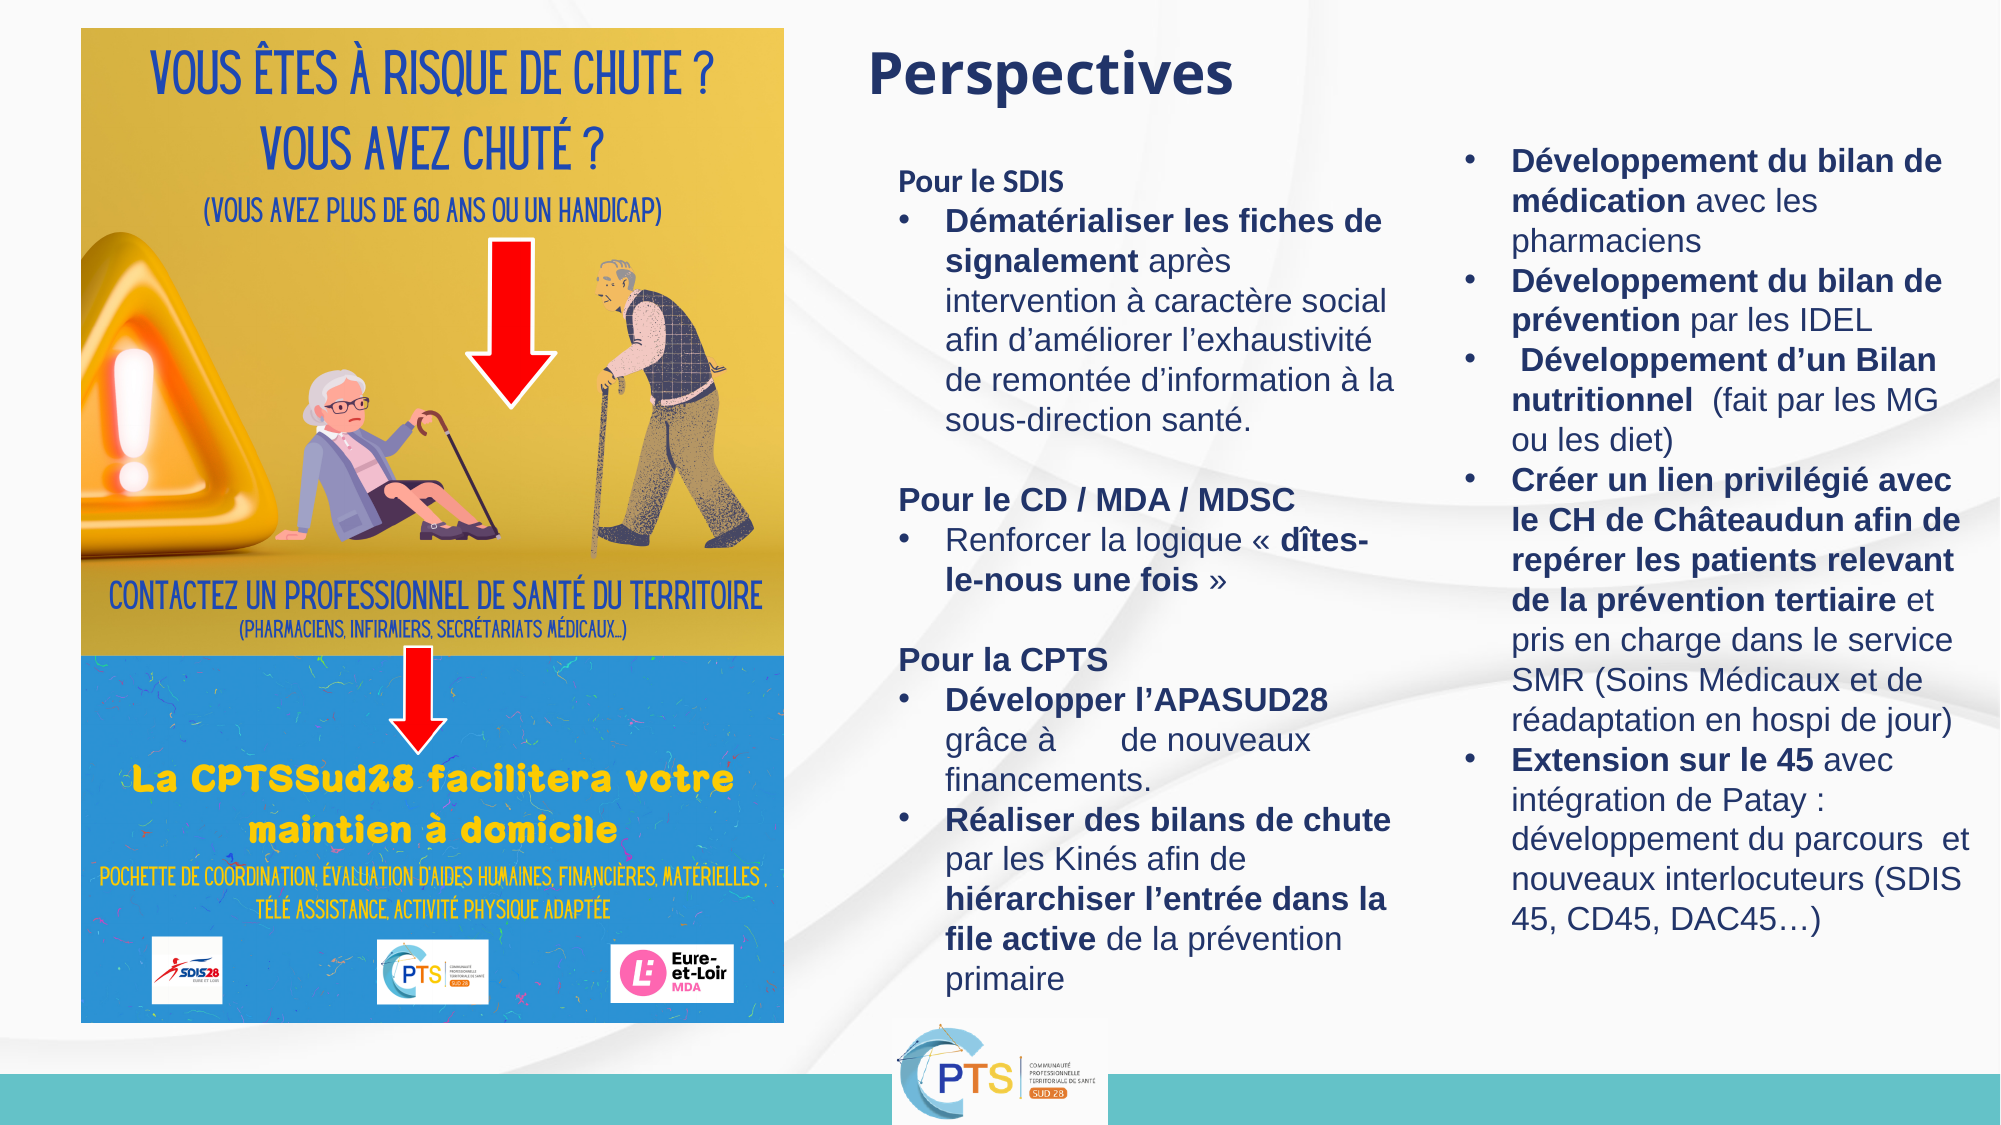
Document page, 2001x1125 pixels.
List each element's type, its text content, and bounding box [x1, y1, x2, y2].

picture [892, 1018, 1108, 1125]
text_box Perspectives [852, 28, 1914, 114]
picture [81, 28, 784, 1023]
text_box Pour le SDIS Dématérialiser les fiches de signalement après intervention à caractère social afin d’améliorer l’exhaustivité de remontée d’information à la sous-direction santé. Pour le CD / MDA / MDSC Renforcer la logique « dîtes-le-nous une fois » Pour la CPTS Développer l’APASUD28 grâce à de nouveaux financements. Réaliser des bilans de chute par les Kinés afin de hiérarchiser l’entrée dans la file active de la prévention primaire Développement du bilan de médication avec les pharmaciens Développement du bilan de prévention par les IDEL Développement d’un Bilan nutritionnel (fait par les MG ou les diet) Créer un lien privilégié avec le CH de Châteaudun afin de repérer les patients relevant de la prévention tertiaire et pris en charge dans le service SMR (Soins Médicaux et de réadaptation en hospi de jour) Extension sur le 45 avec intégration de Patay : développement du parcours et nouveaux interlocuteurs (SDIS 45, CD45, DAC45…) [883, 131, 1986, 1023]
